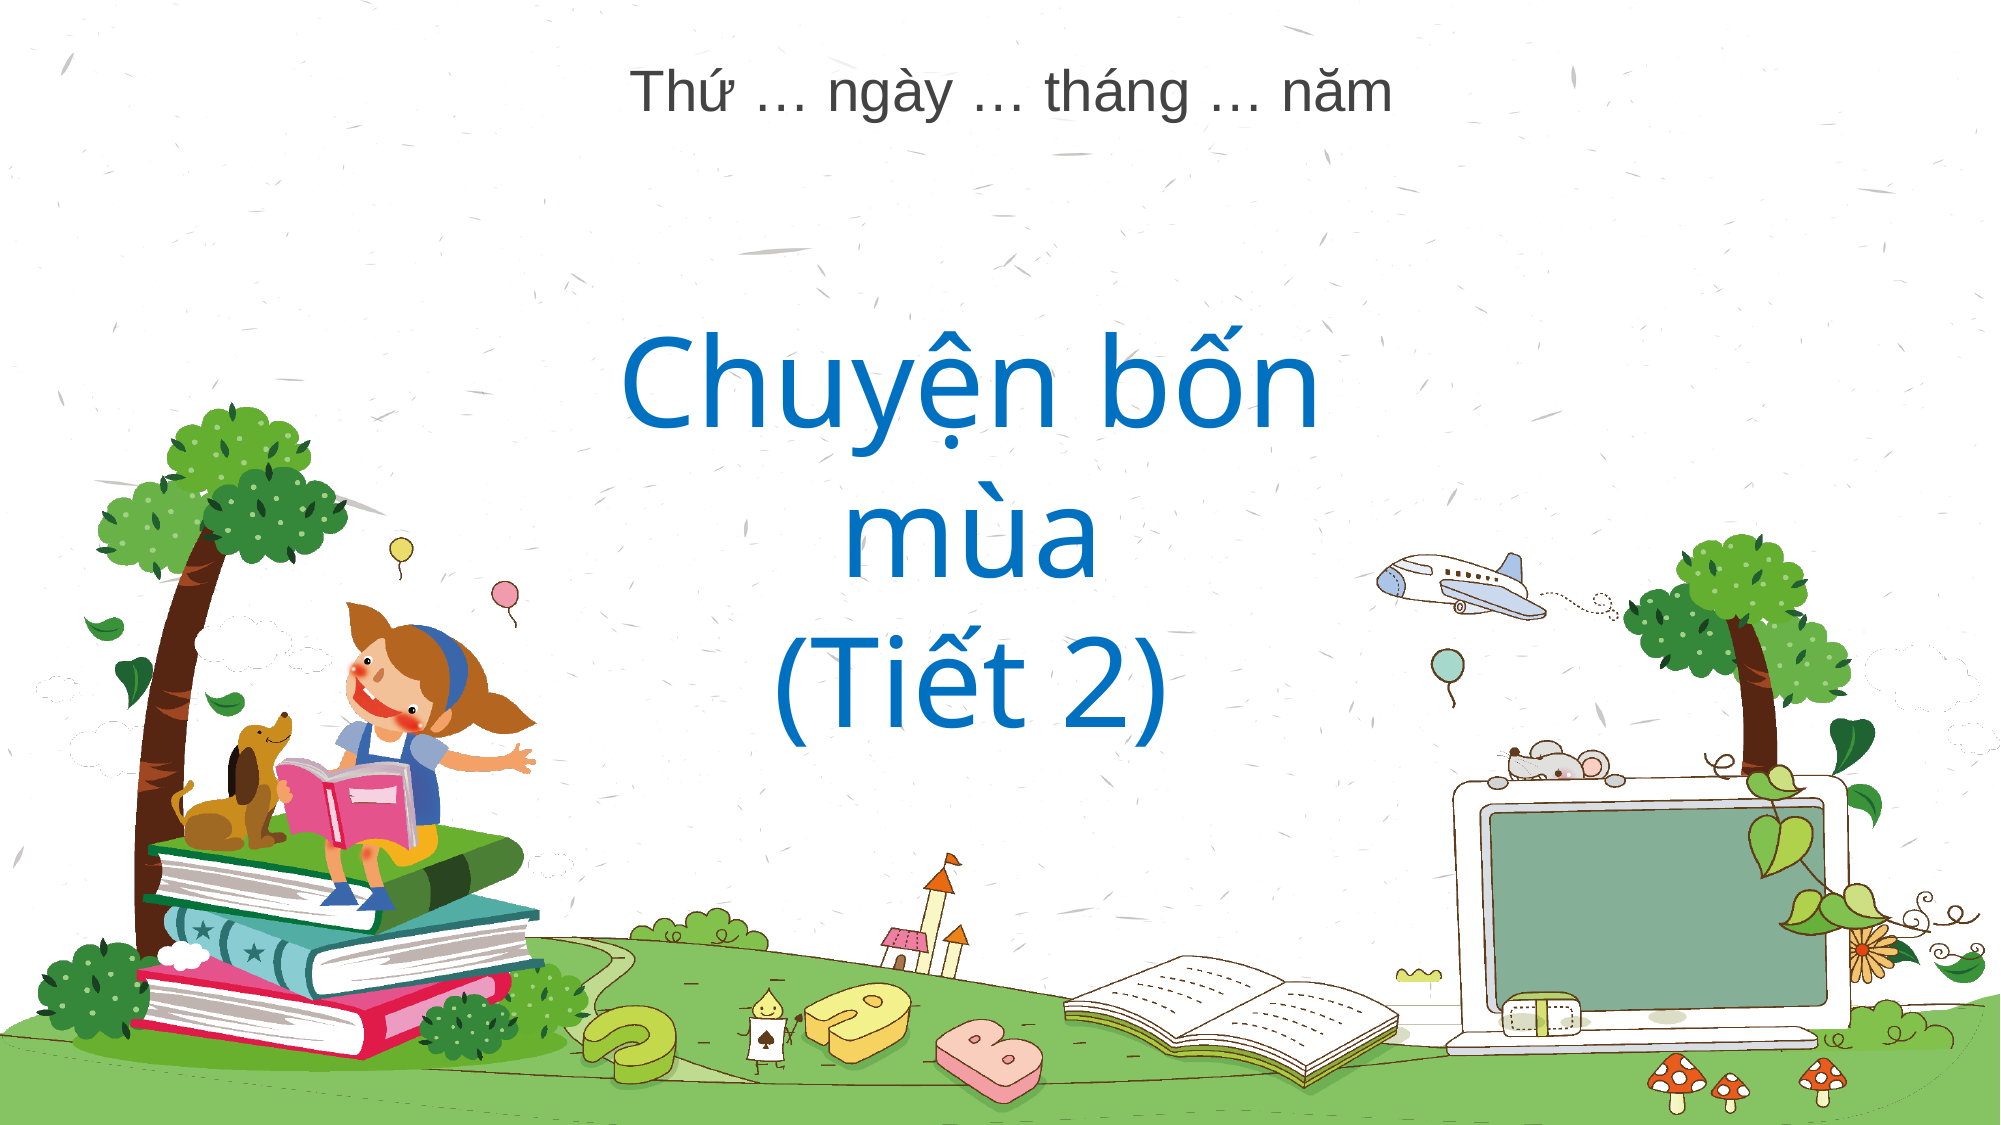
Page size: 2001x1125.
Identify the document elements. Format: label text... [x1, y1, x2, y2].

picture [0, 0, 2000, 1125]
text_box Chuyện bốn mùa (Tiết 2) [482, 295, 1461, 402]
text_box Thứ … ngày … tháng … năm [564, 44, 1461, 149]
